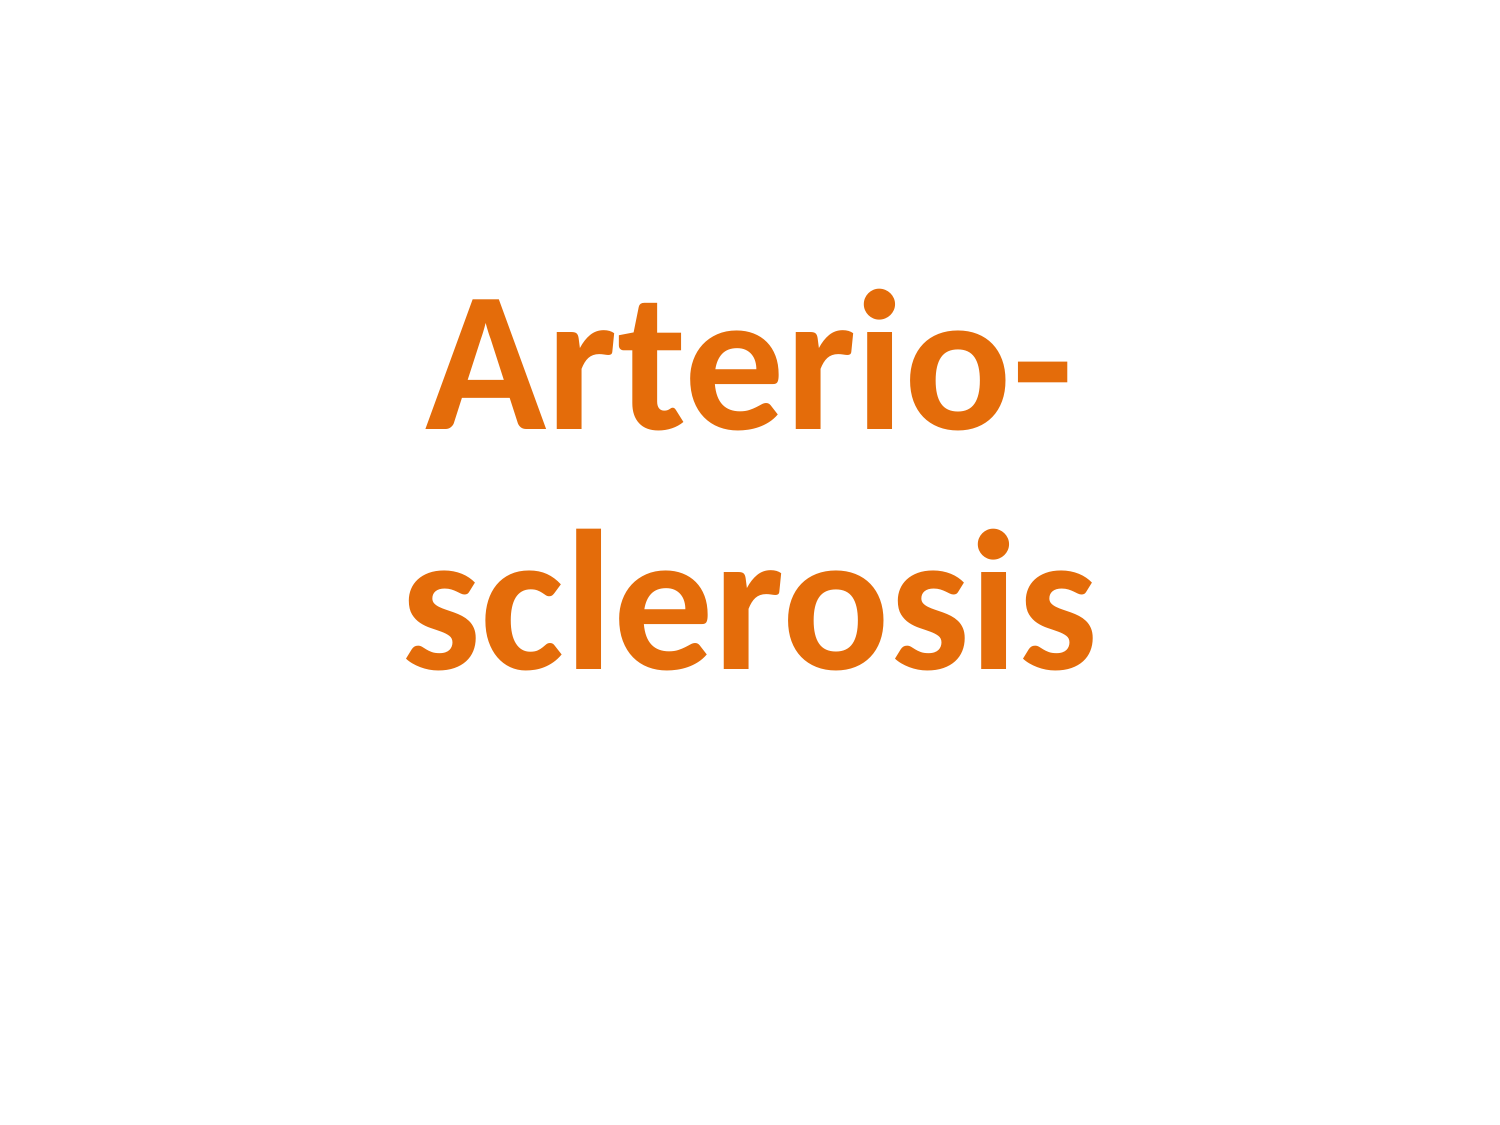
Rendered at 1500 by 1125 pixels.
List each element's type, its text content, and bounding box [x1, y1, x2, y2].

title Arterio-sclerosis [112, 349, 1388, 591]
